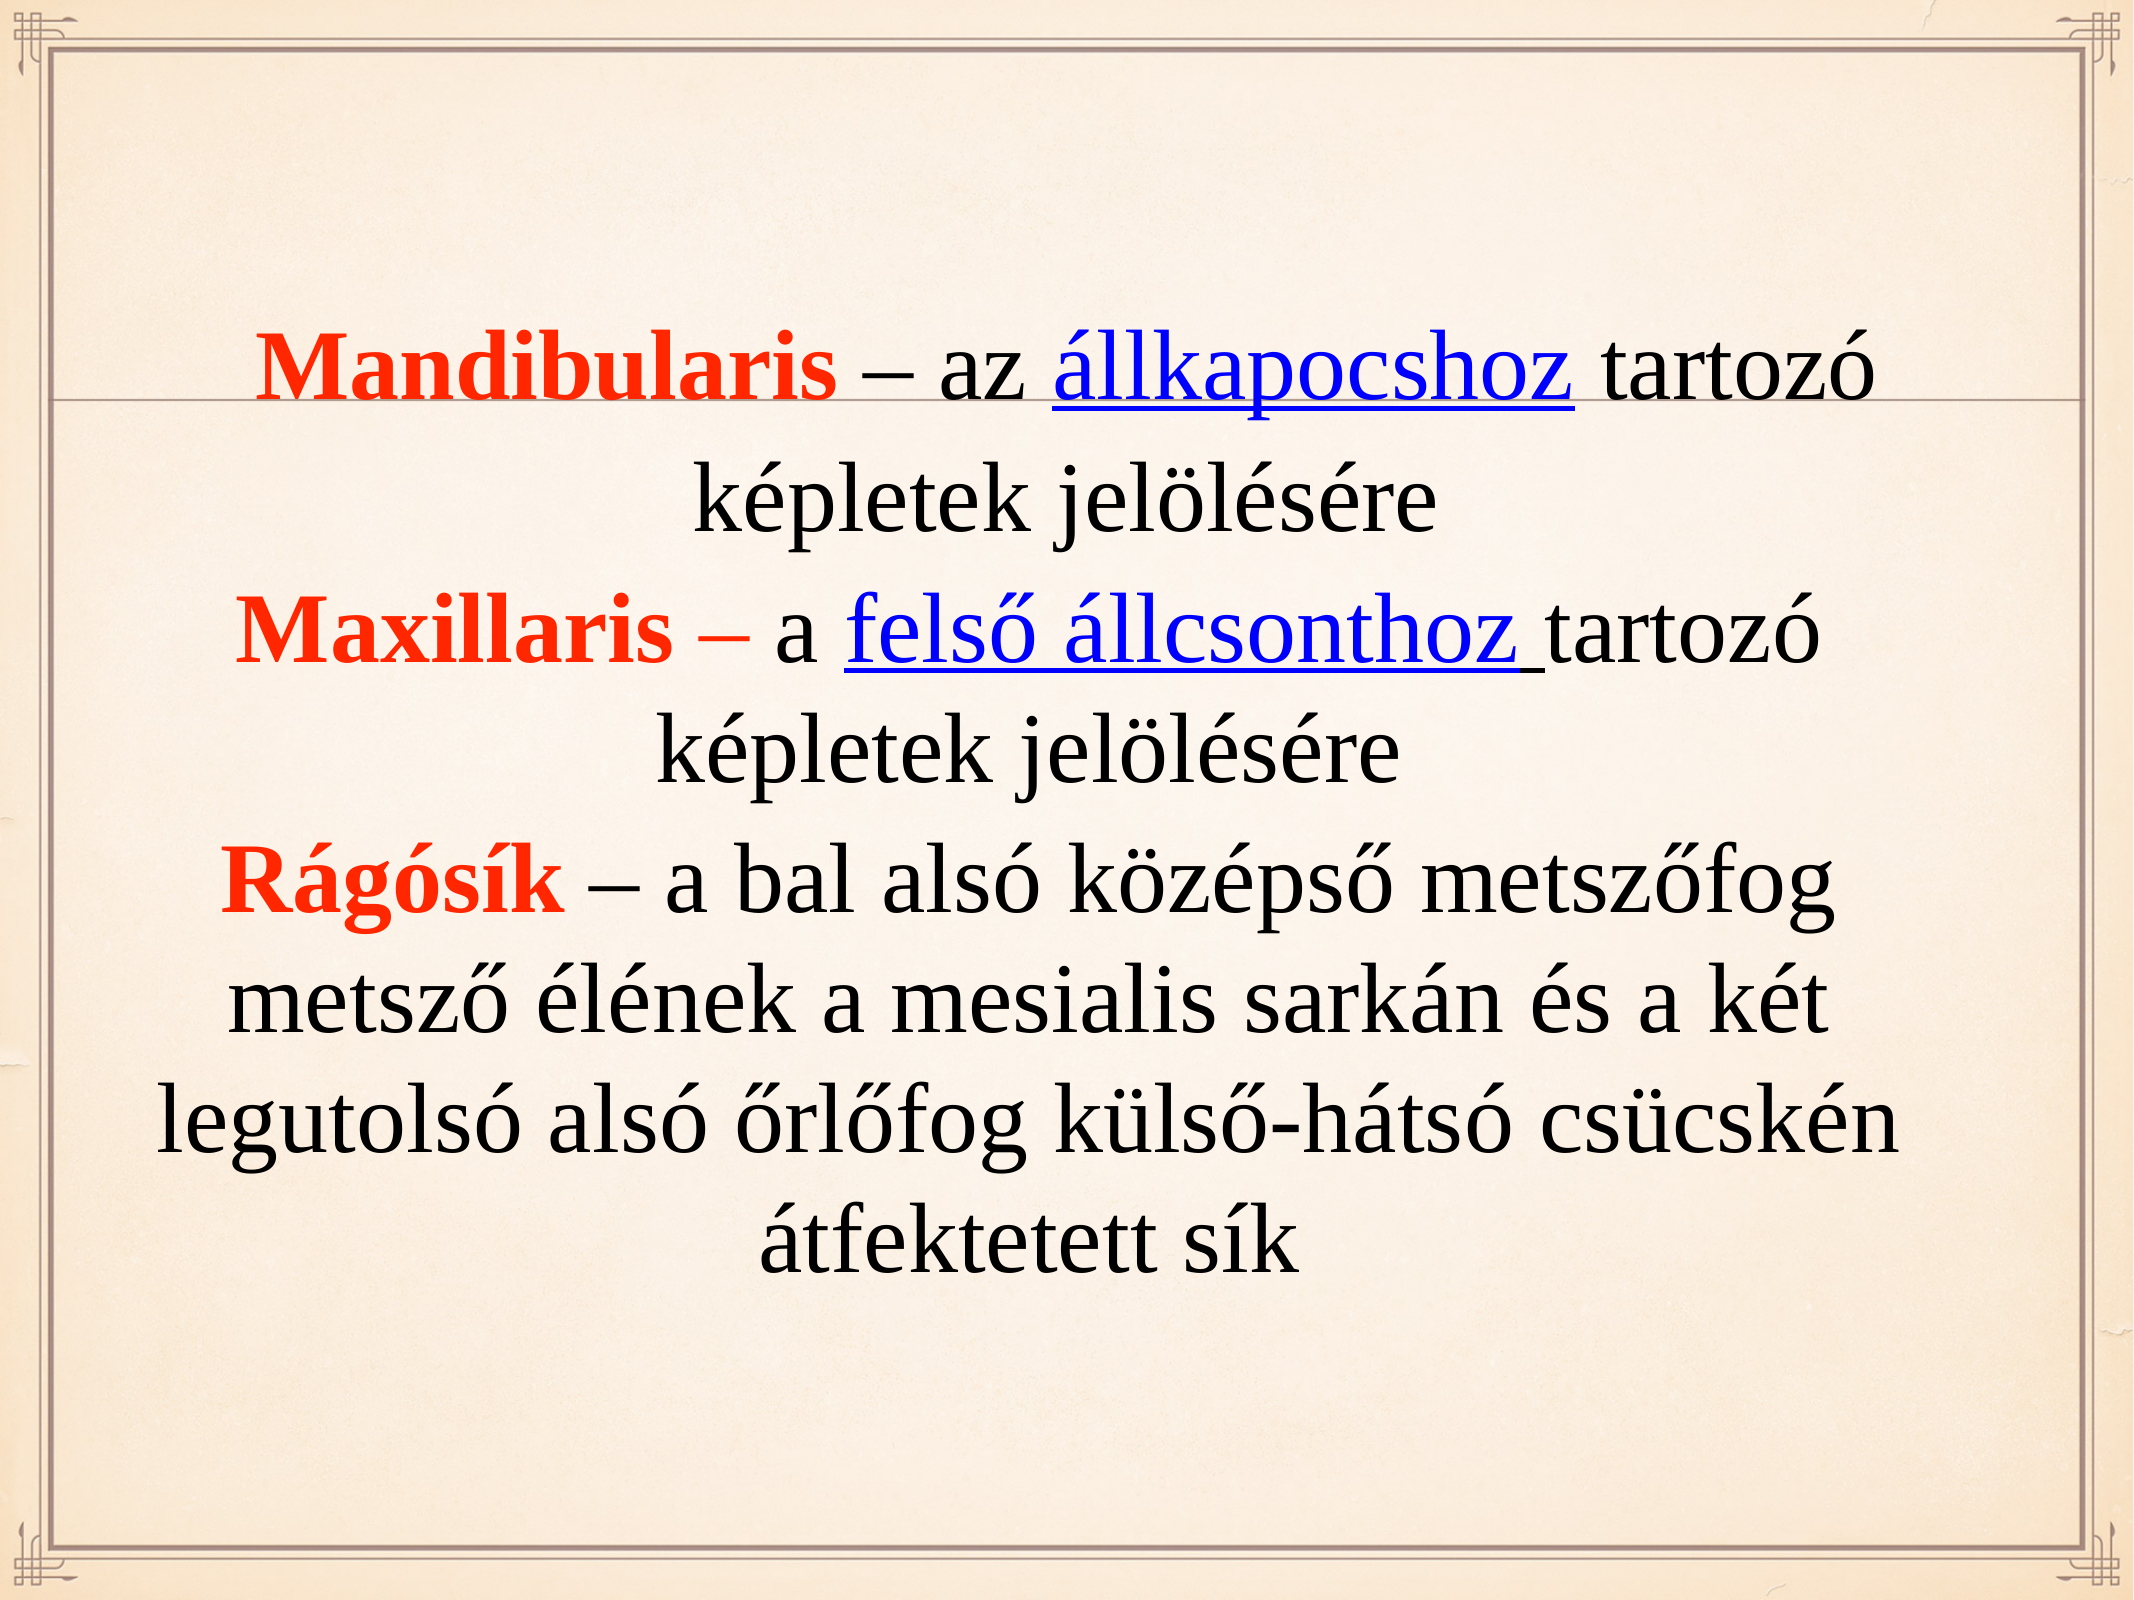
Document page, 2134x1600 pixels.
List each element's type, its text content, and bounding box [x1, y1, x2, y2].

picture [0, 0, 2134, 1600]
list Mandibularis – az állkapocshoz tartozó képletek jelölésére Maxillaris – a felső állcsonthoz tartozó képletek jelölésére Rágósík – a bal alsó középső metszőfog metsző élének a mesialis sarkán és a két legutolsó alsó őrlőfog külső-hátsó csücskén átfektetett sík [139, 83, 1995, 1497]
